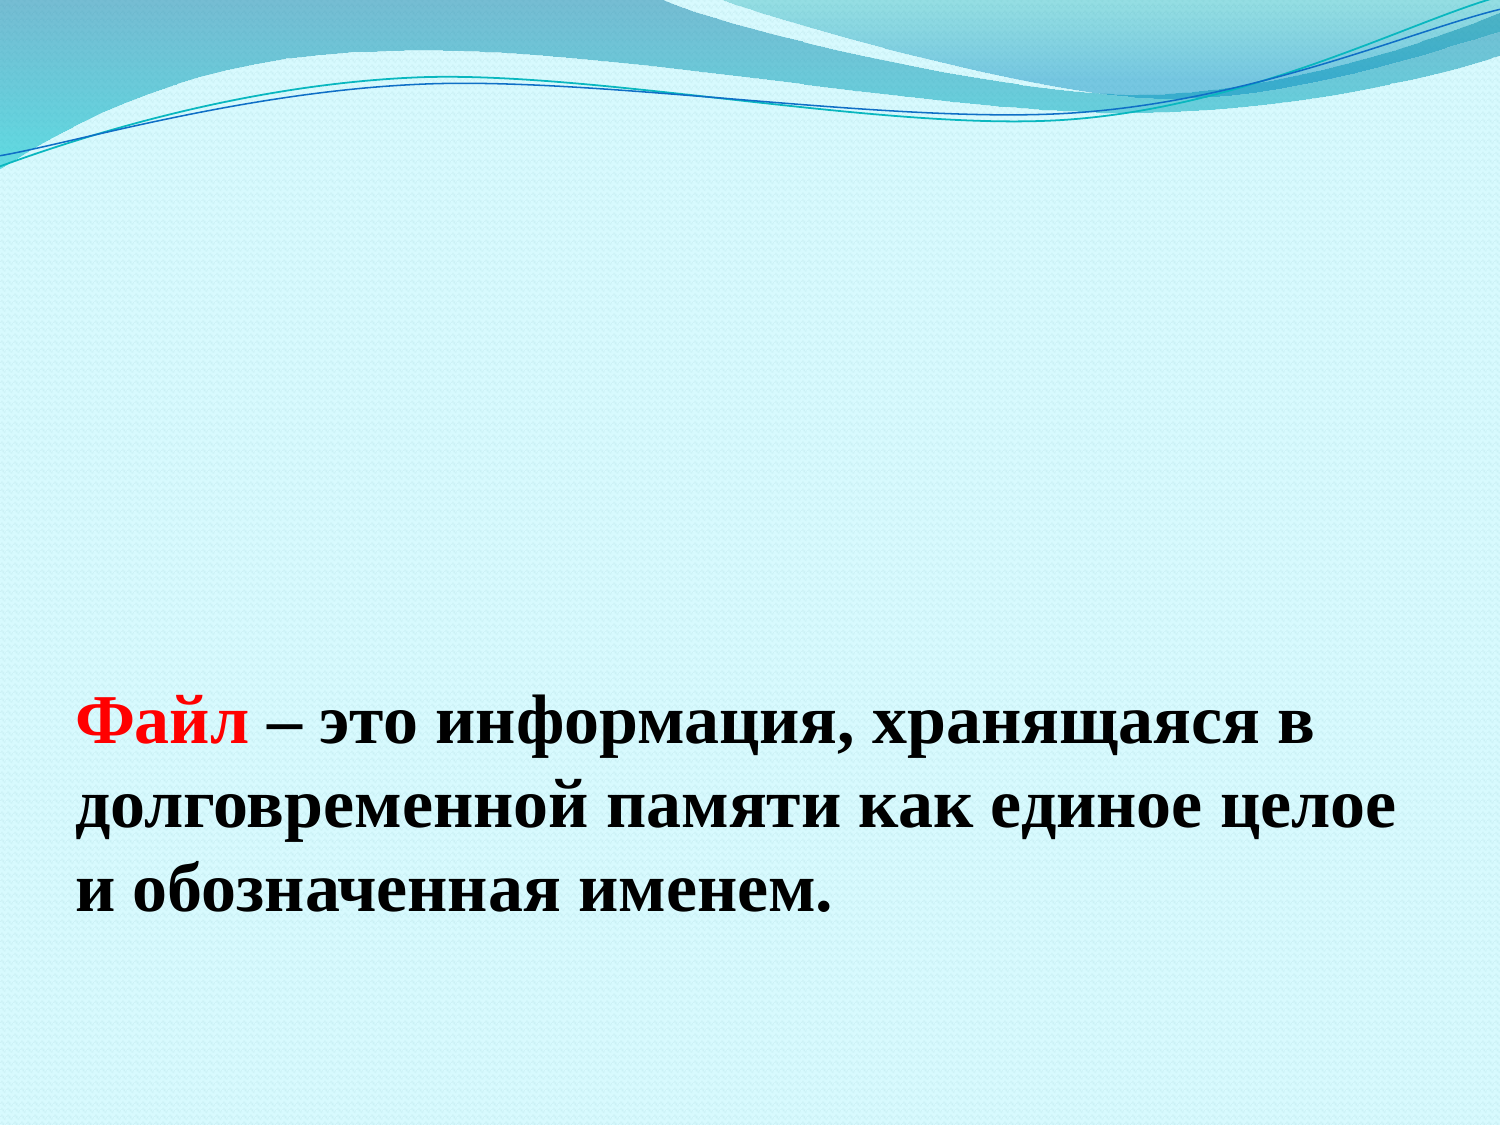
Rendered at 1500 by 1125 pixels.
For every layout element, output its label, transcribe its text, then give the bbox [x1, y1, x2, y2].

title Файл – это информация, хранящаяся в долговременной памяти как единое целое и обозначенная именем. [75, 246, 1425, 926]
